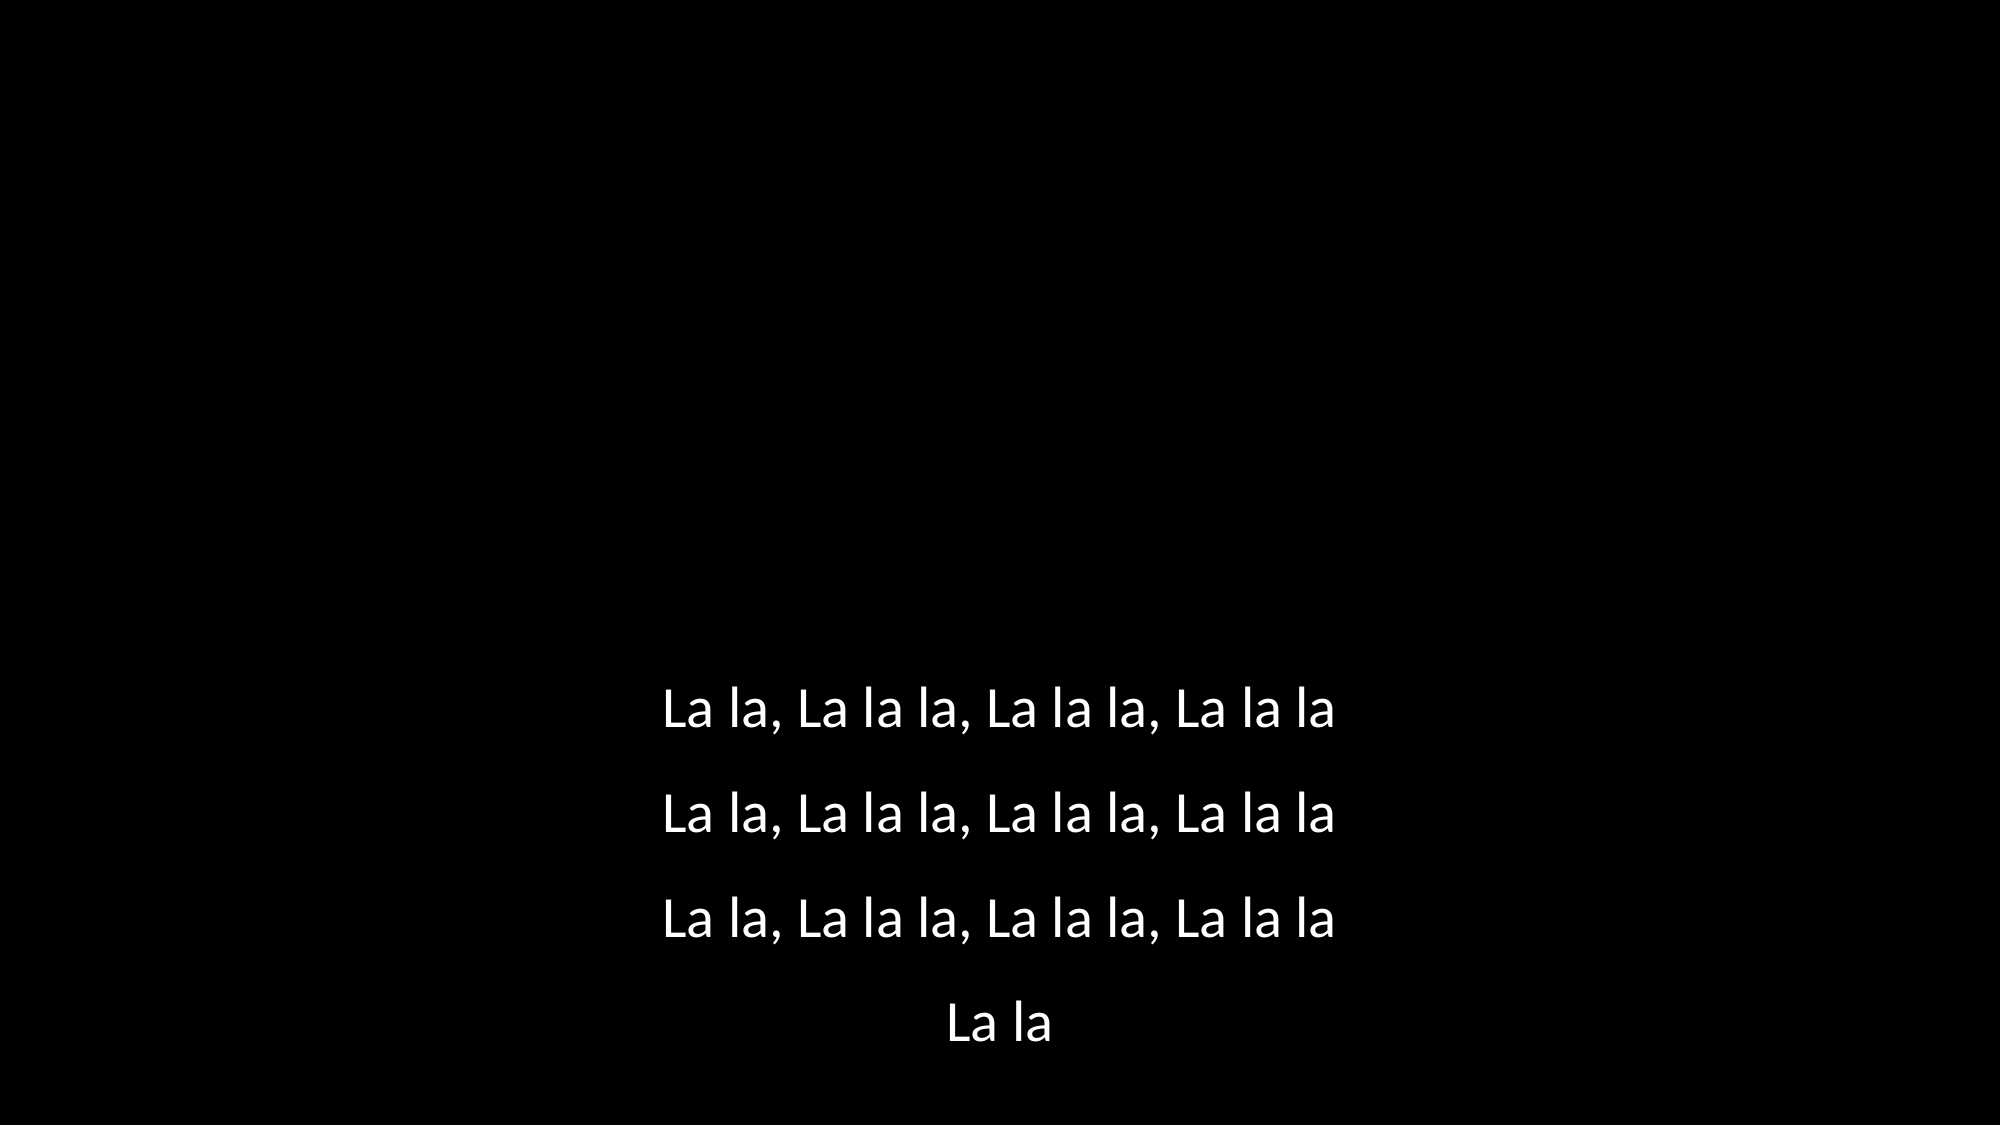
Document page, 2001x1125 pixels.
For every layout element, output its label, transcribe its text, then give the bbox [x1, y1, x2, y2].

subtitle La la, La la la, La la la, La la la La la, La la la, La la la, La la la La la, La la la, La la la, La la la La la [0, 562, 2000, 1125]
